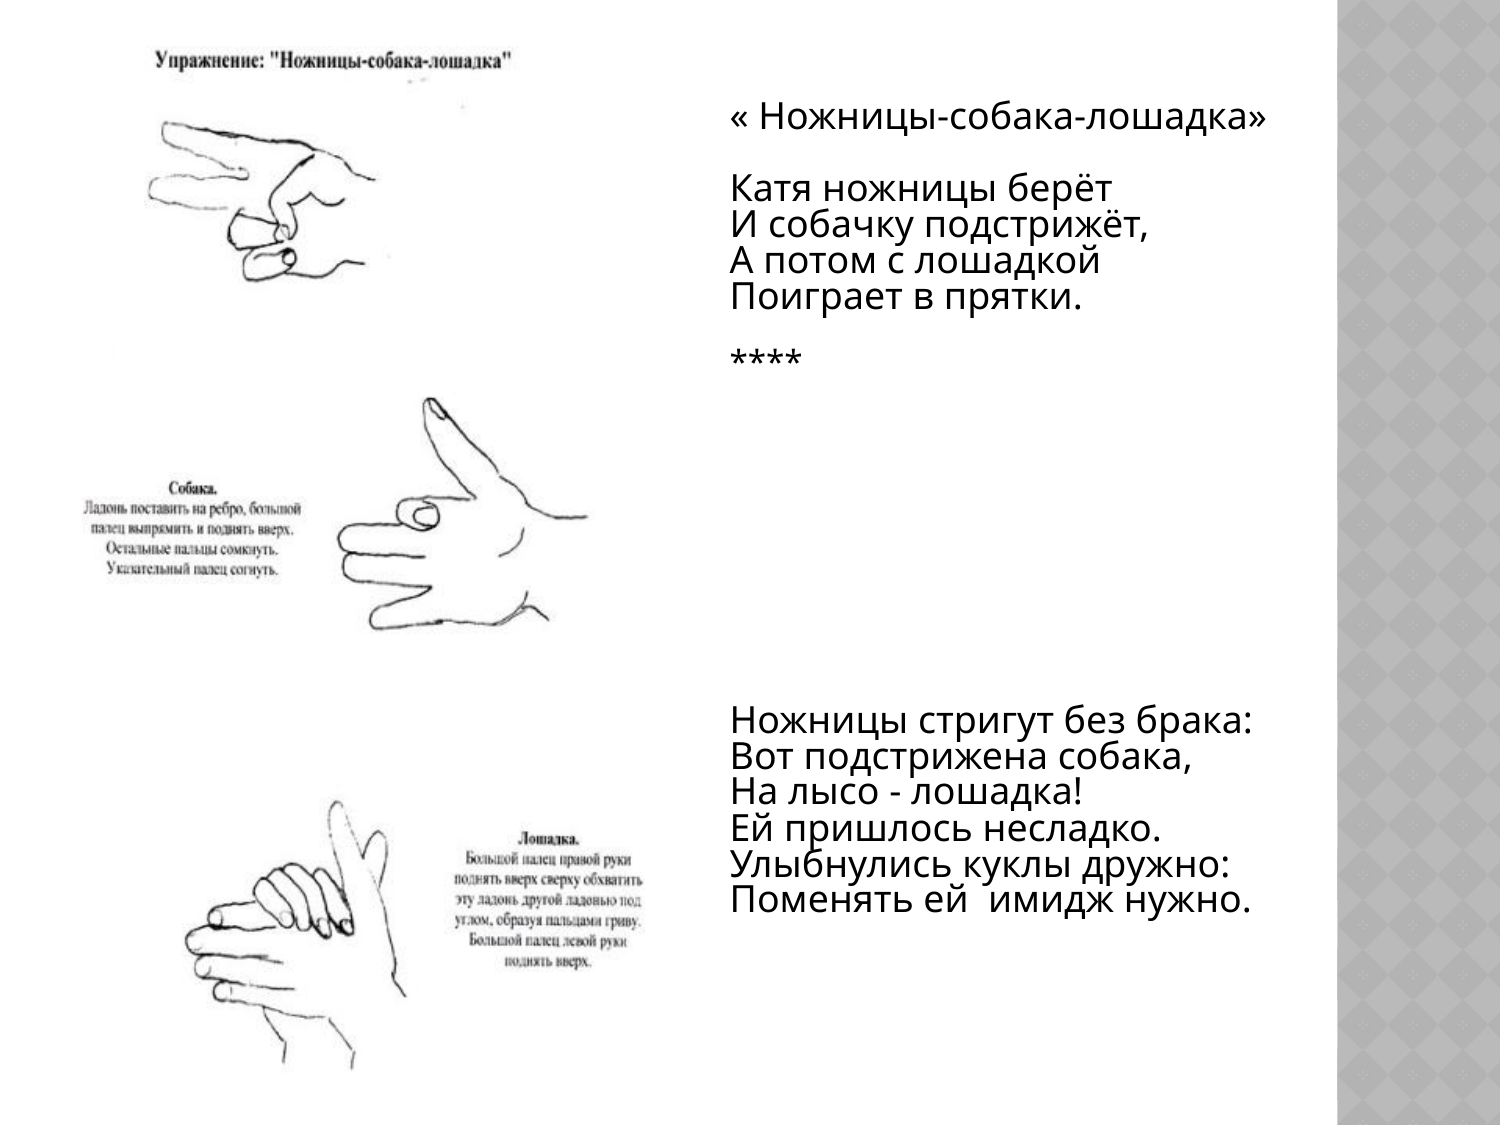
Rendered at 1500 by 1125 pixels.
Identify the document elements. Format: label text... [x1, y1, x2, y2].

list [81, 46, 645, 1079]
text_box « Ножницы-собака-лошадка» Катя ножницы берёт И собачку подстрижёт, А потом с лошадкой Поиграет в прятки. **** Ножницы стригут без брака: Вот подстрижена собака, На лысо - лошадка! Ей пришлось несладко. Улыбнулись куклы дружно: Поменять ей имидж нужно. [714, 93, 1395, 928]
